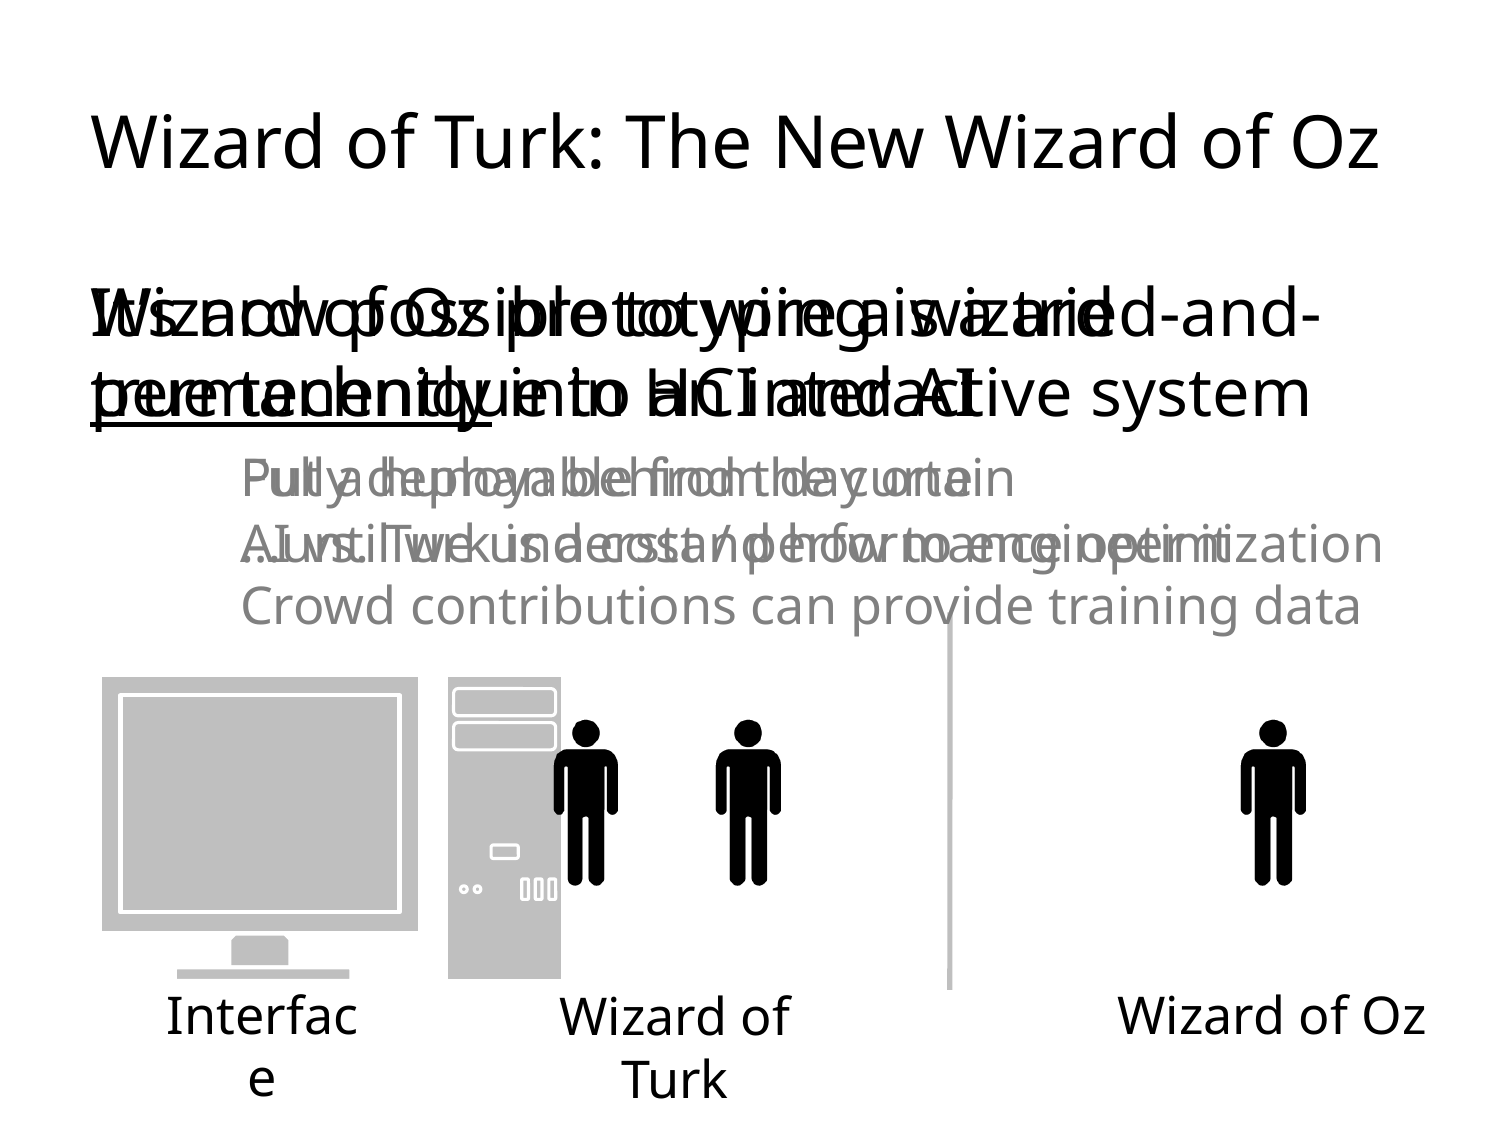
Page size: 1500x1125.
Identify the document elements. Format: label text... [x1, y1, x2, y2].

picture [706, 715, 788, 888]
title Wizard of Turk: The New Wizard of Oz [75, 45, 1425, 233]
text_box It’s now possible to wire a wizard permanently into an interactive system Fully deployable from day one AI vs. Turk is a cost / performance optimization Crowd contributions can provide training data [74, 262, 1425, 663]
text_box Wizard of Oz [1099, 974, 1445, 1053]
text_box Interface [149, 990, 375, 1115]
text_box Wizard of Turk [512, 976, 838, 1116]
picture [1231, 715, 1313, 888]
picture [543, 715, 626, 888]
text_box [99, 674, 563, 982]
